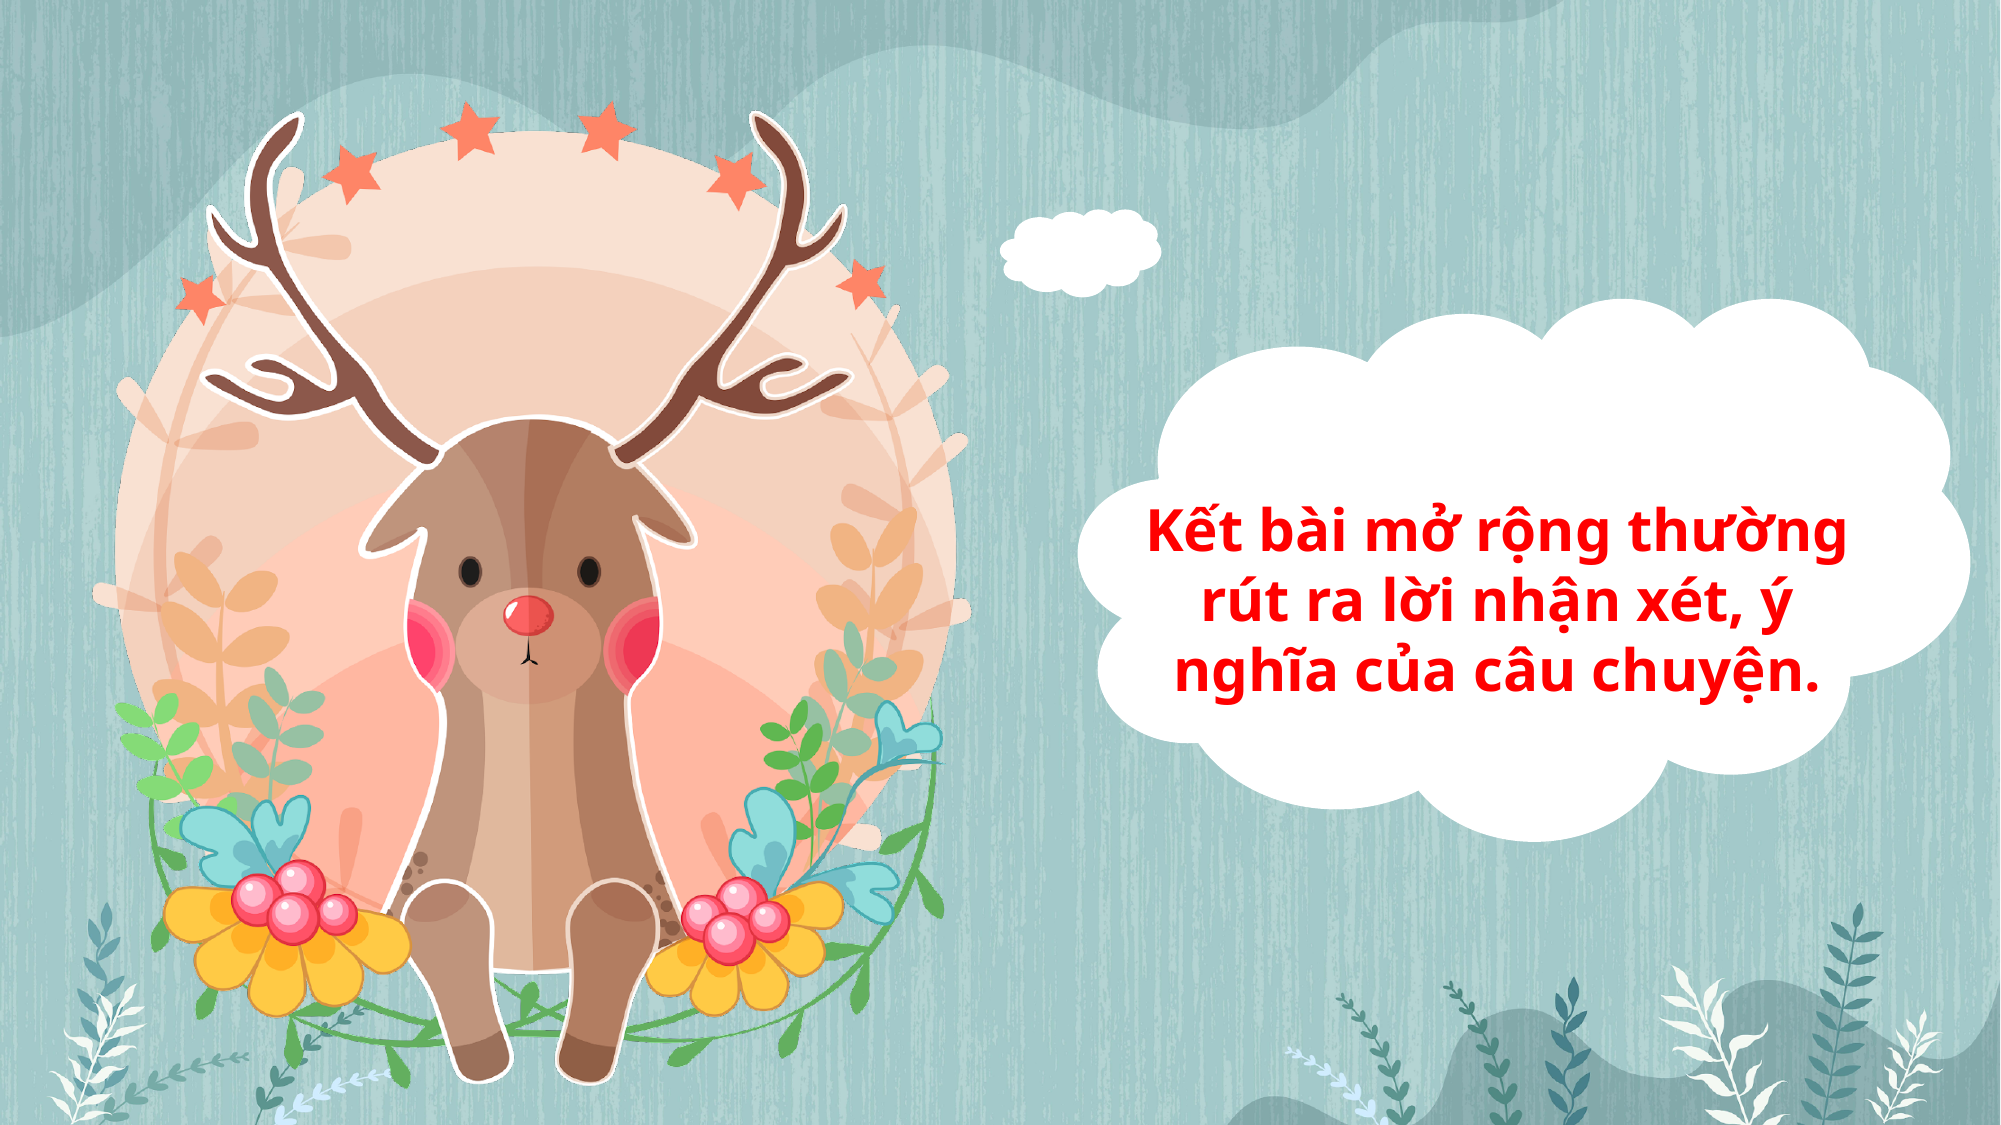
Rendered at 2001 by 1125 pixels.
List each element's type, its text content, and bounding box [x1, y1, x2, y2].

text_box [1162, 298, 1971, 671]
text_box [1162, 711, 1843, 842]
text_box Kết bài mở rộng thường rút ra lời nhận xét, ý nghĩa của câu chuyện. [1162, 486, 1880, 711]
picture [0, 0, 2001, 1125]
